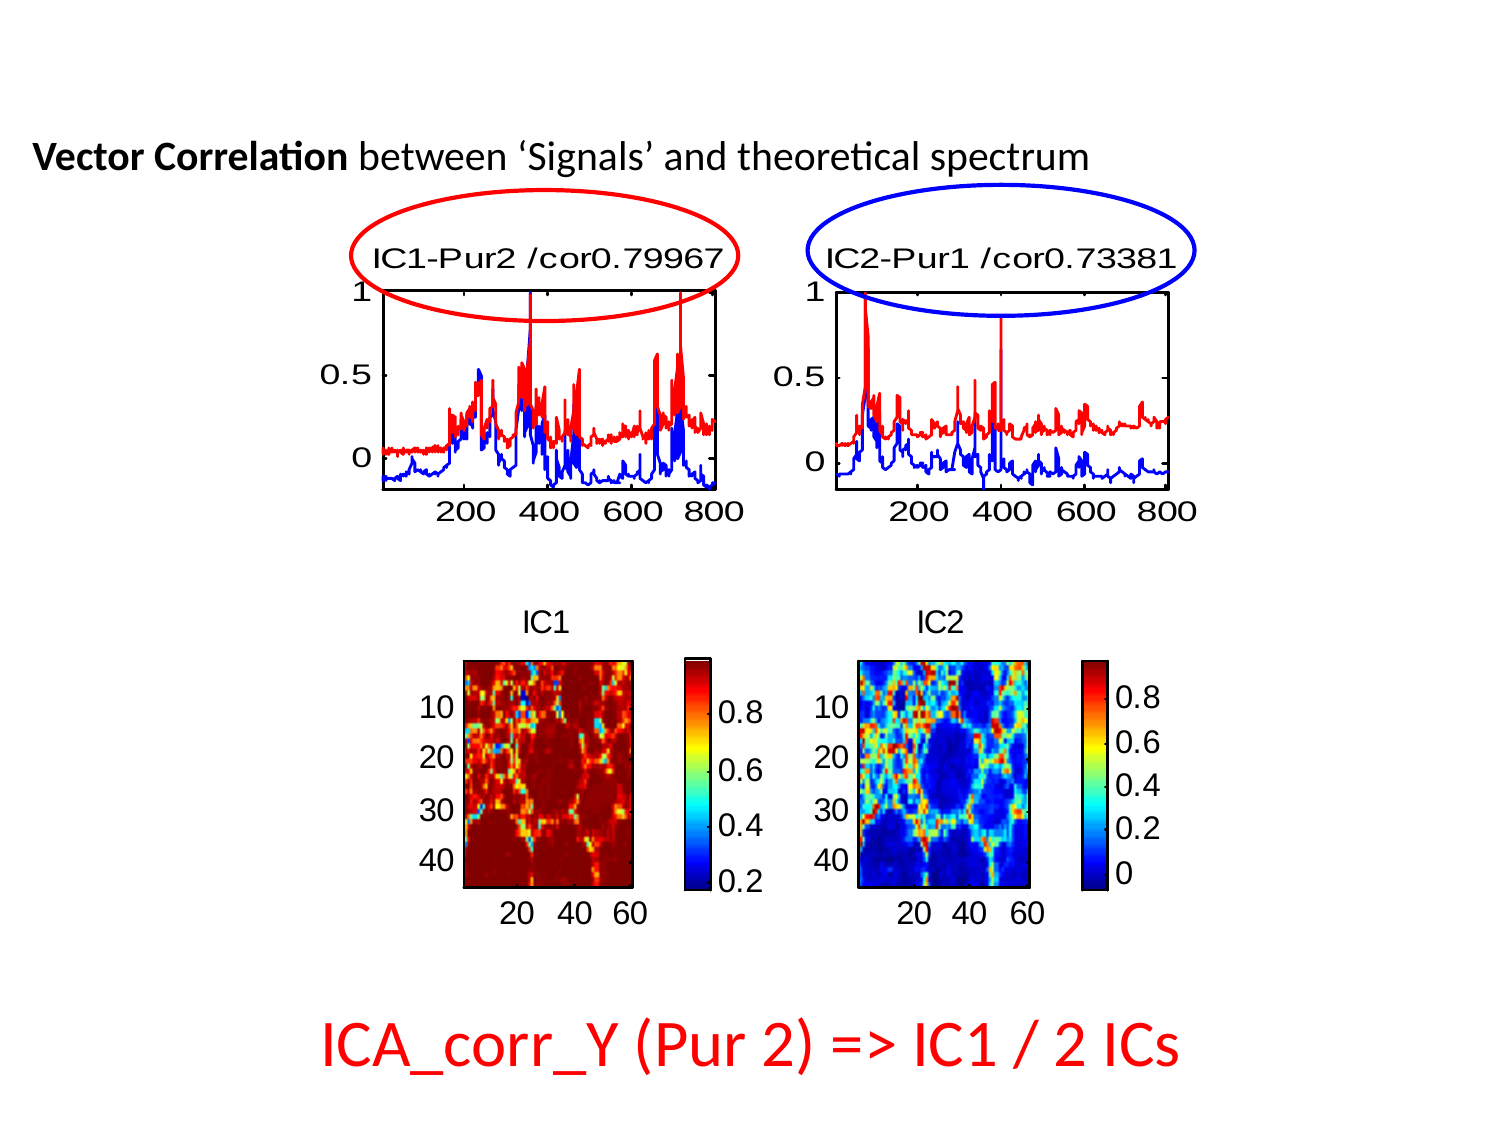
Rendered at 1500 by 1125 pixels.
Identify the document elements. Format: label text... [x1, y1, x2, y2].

text_box ICA_corr_Y (Pur 2) => IC1 / 2 ICs [283, 1003, 1219, 1099]
text_box Vector Correlation between ‘Signals’ and theoretical spectrum [17, 96, 1489, 202]
picture [283, 222, 1219, 601]
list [280, 580, 1225, 996]
text_box [824, 182, 1178, 221]
text_box [375, 187, 714, 221]
